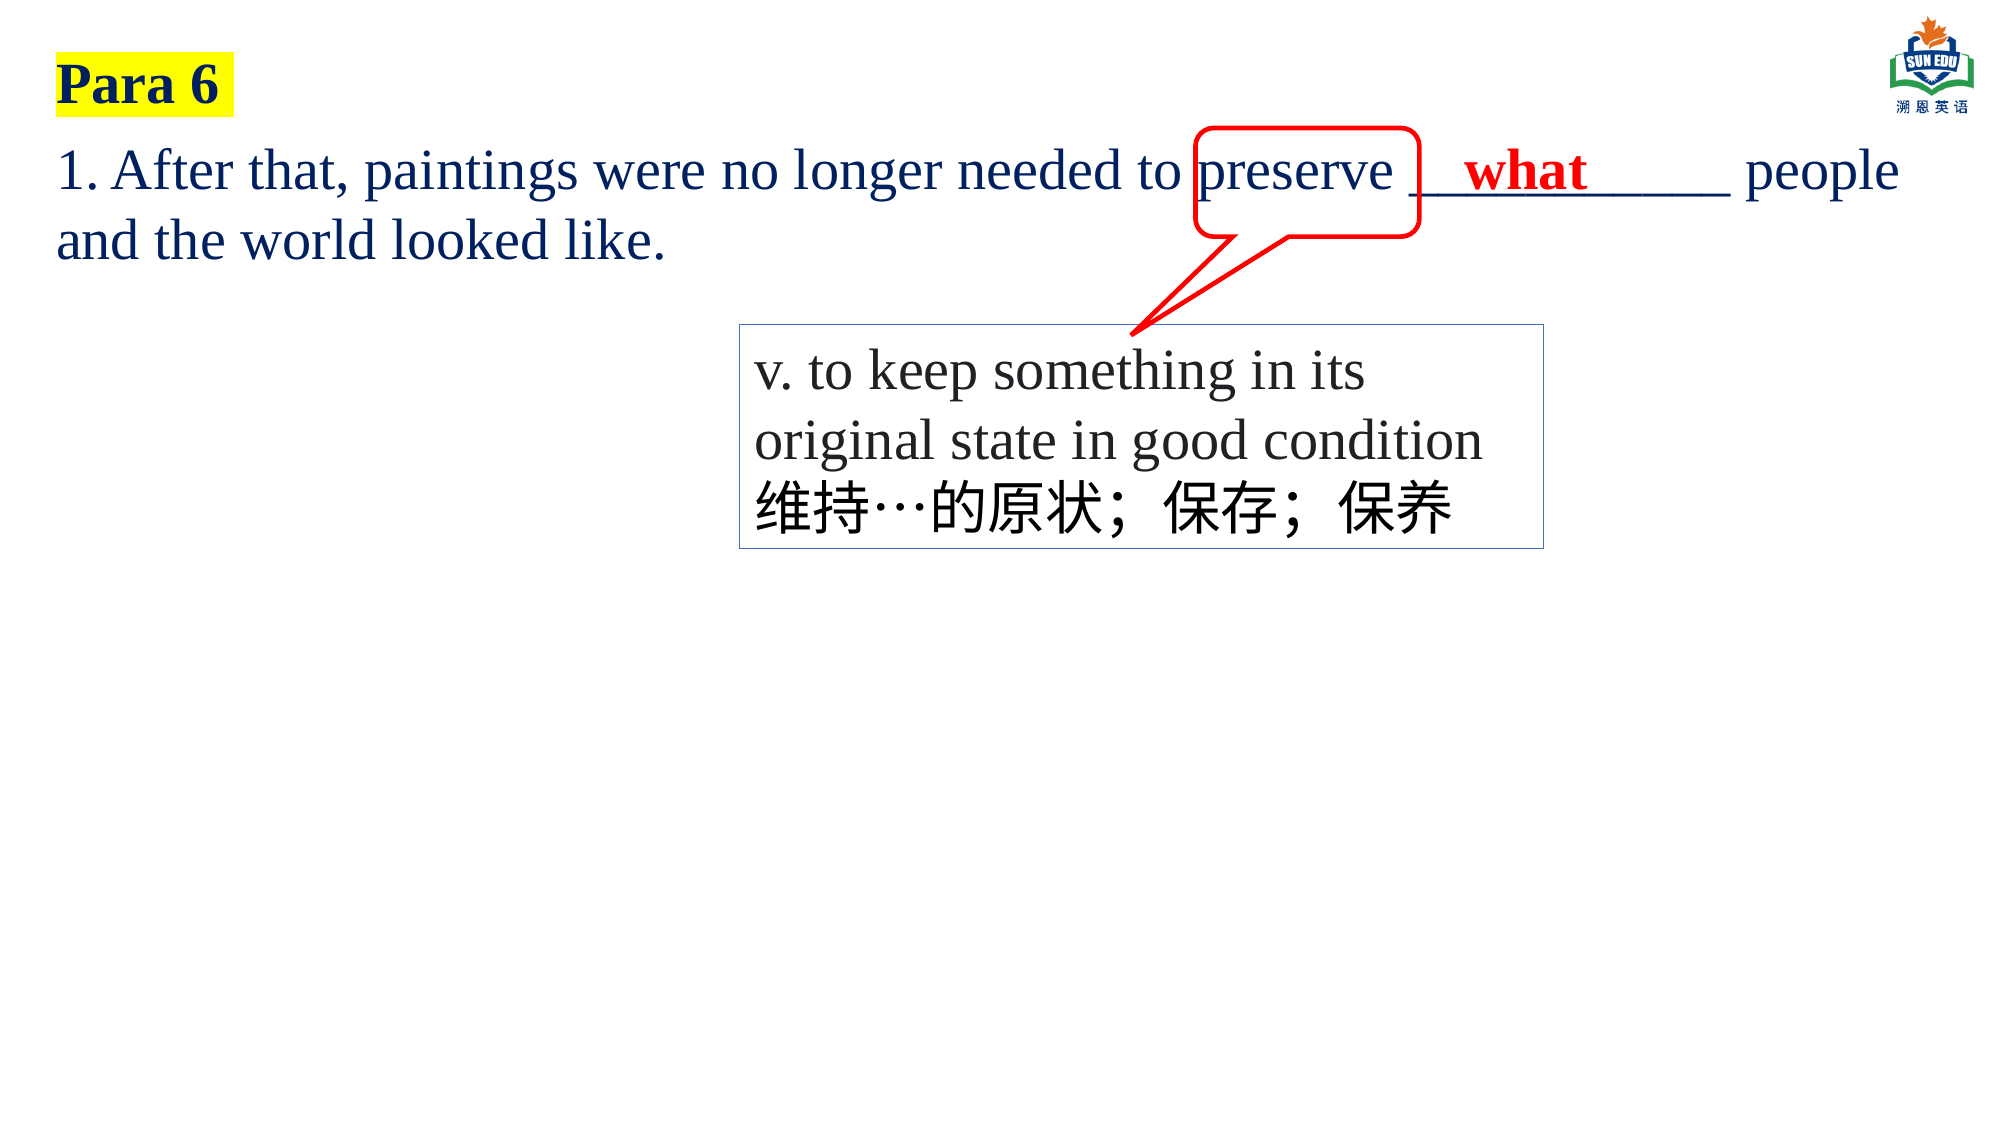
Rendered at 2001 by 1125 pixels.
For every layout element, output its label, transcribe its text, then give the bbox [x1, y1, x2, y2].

picture [1882, 13, 1983, 119]
text_box [1130, 126, 1421, 337]
text_box Para 6 [41, 38, 274, 123]
text_box what [1449, 123, 1659, 209]
text_box v. to keep something in its original state in good condition 维持…的原状；保存；保养 [739, 324, 1544, 549]
text_box 1. After that, paintings were no longer needed to preserve ___________ people and the world looked like. [41, 123, 1949, 279]
